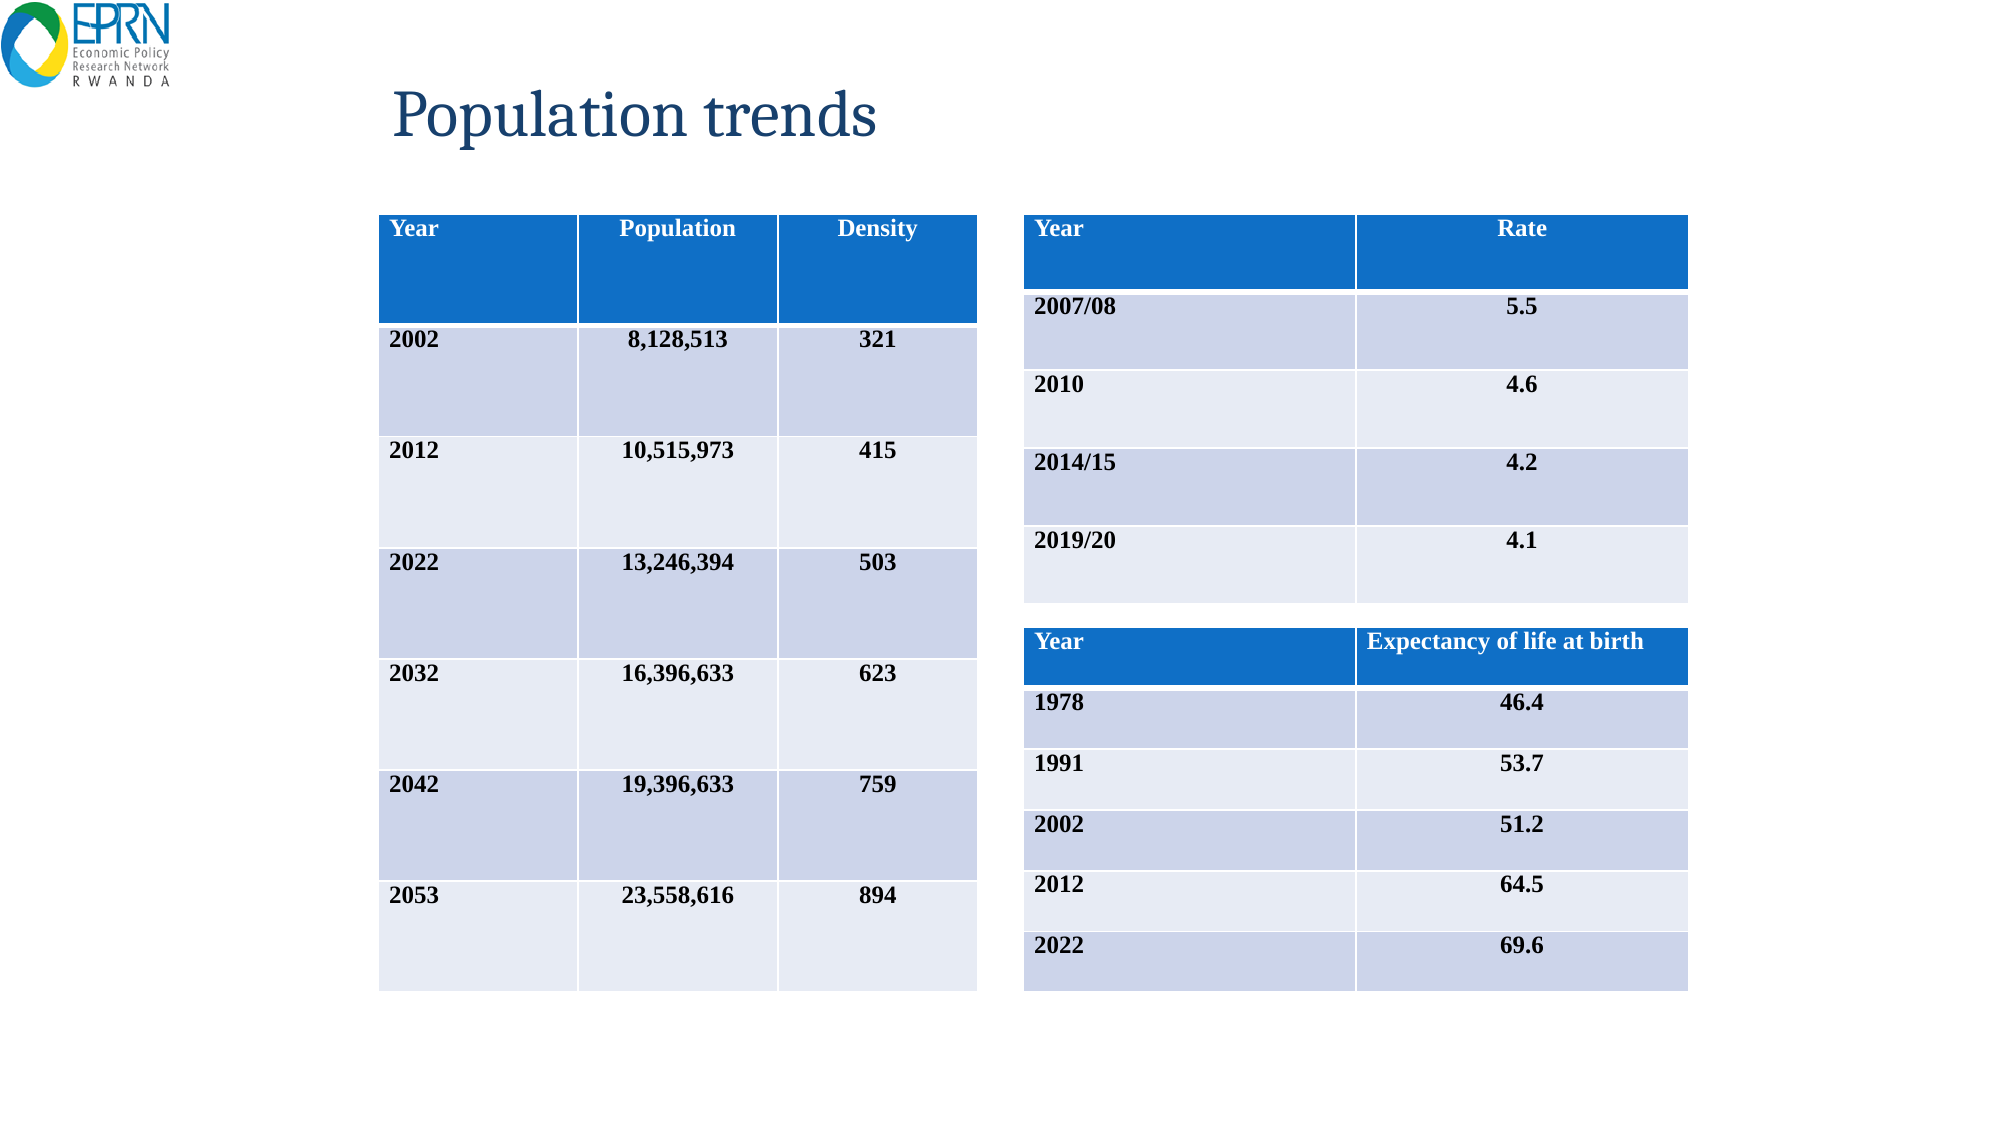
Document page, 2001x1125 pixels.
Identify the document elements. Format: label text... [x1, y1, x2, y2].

table_cell 2019/20 [1024, 527, 1355, 603]
table_cell 19,396,633 [579, 771, 777, 880]
table_cell 13,246,394 [579, 549, 777, 658]
table_cell 2014/15 [1024, 449, 1355, 525]
table_cell 1991 [1024, 750, 1355, 809]
table_cell 64.5 [1357, 872, 1688, 931]
table_cell 2022 [379, 549, 577, 658]
table_cell 5.5 [1357, 295, 1688, 369]
table_cell 51.2 [1357, 811, 1688, 870]
table_cell 2010 [1024, 371, 1355, 447]
table_cell 759 [779, 771, 977, 880]
table_cell 503 [779, 549, 977, 658]
table_cell 415 [779, 437, 977, 547]
table_cell 2042 [379, 771, 577, 880]
table_cell 2007/08 [1024, 295, 1355, 369]
table_cell 623 [779, 660, 977, 769]
table_cell 4.1 [1357, 527, 1688, 603]
picture [33, 30, 1964, 1094]
table_header Population [579, 215, 777, 323]
table_header Expectancy of life at birth [1357, 628, 1688, 685]
table_header Rate [1357, 215, 1688, 289]
table_cell 46.4 [1357, 691, 1688, 748]
table_cell 53.7 [1357, 750, 1688, 809]
title Population trends [377, 62, 1622, 154]
table_cell 2032 [379, 660, 577, 769]
table_cell 894 [779, 882, 977, 991]
table_header Year [1024, 215, 1355, 289]
table_cell 16,396,633 [579, 660, 777, 769]
table_cell 2002 [1024, 811, 1355, 870]
table_cell 69.6 [1357, 932, 1688, 991]
table_cell 23,558,616 [579, 882, 777, 991]
table_cell 8,128,513 [579, 328, 777, 436]
table_cell 4.6 [1357, 371, 1688, 447]
table_cell 2012 [379, 437, 577, 547]
table_cell 10,515,973 [579, 437, 777, 547]
table_header Year [379, 215, 577, 323]
table_header Year [1024, 628, 1355, 685]
table_cell 321 [779, 328, 977, 436]
table_cell 4.2 [1357, 449, 1688, 525]
table_cell 2002 [379, 328, 577, 436]
table_cell 2022 [1024, 932, 1355, 991]
table_cell 1978 [1024, 691, 1355, 748]
table_cell 2053 [379, 882, 577, 991]
table_cell 2012 [1024, 872, 1355, 931]
table_header Density [779, 215, 977, 323]
